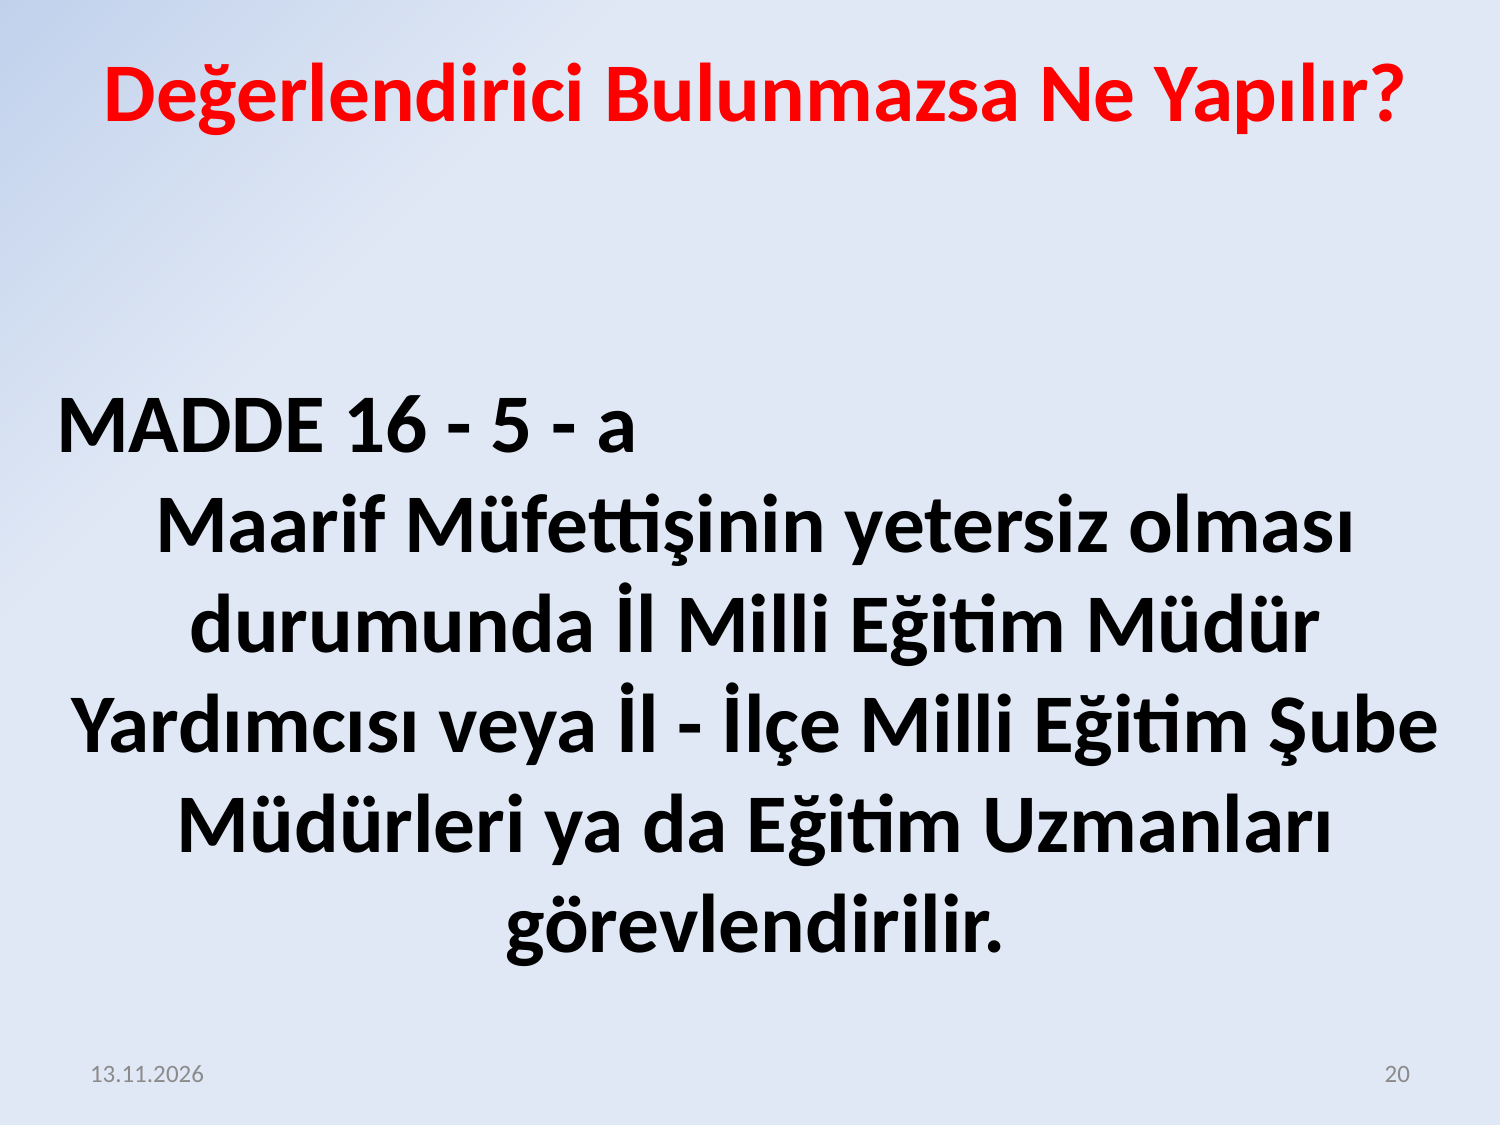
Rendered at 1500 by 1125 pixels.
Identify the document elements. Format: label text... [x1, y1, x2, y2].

text_box MADDE 16 - 5 - a Maarif Müfettişinin yetersiz olması durumunda İl Milli Eğitim Müdür Yardımcısı veya İl - İlçe Milli Eğitim Şube Müdürleri ya da Eğitim Uzmanları görevlendirilir. [41, 361, 1471, 977]
slide_number 20 [1074, 1042, 1425, 1103]
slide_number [75, 1042, 425, 1103]
text_box Değerlendirici Bulunmazsa Ne Yapılır? [41, 30, 1471, 146]
